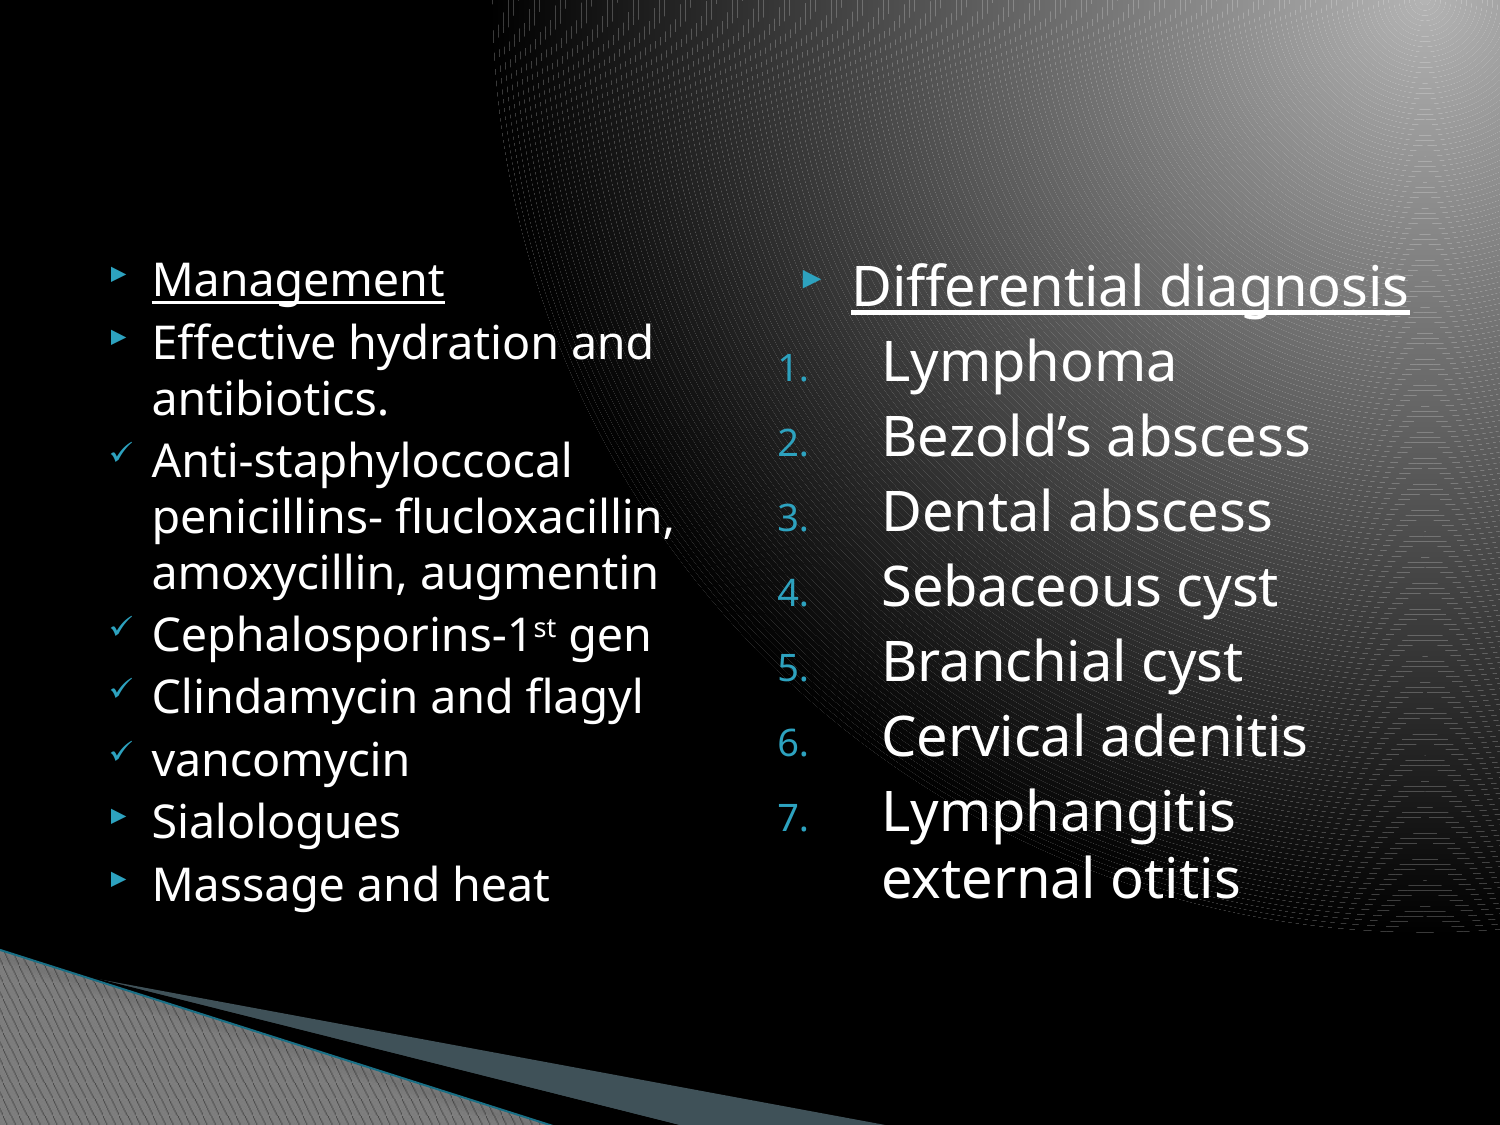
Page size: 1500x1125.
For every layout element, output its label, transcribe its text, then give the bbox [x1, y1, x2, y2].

list Management Effective hydration and antibiotics. Anti-staphyloccocal penicillins- flucloxacillin, amoxycillin, augmentin Cephalosporins-1st gen Clindamycin and flagyl vancomycin Sialologues Massage and heat [75, 243, 738, 986]
picture [0, 952, 543, 1125]
list Differential diagnosis Lymphoma Bezold’s abscess Dental abscess Sebaceous cyst Branchial cyst Cervical adenitis Lymphangitis external otitis [762, 243, 1425, 986]
